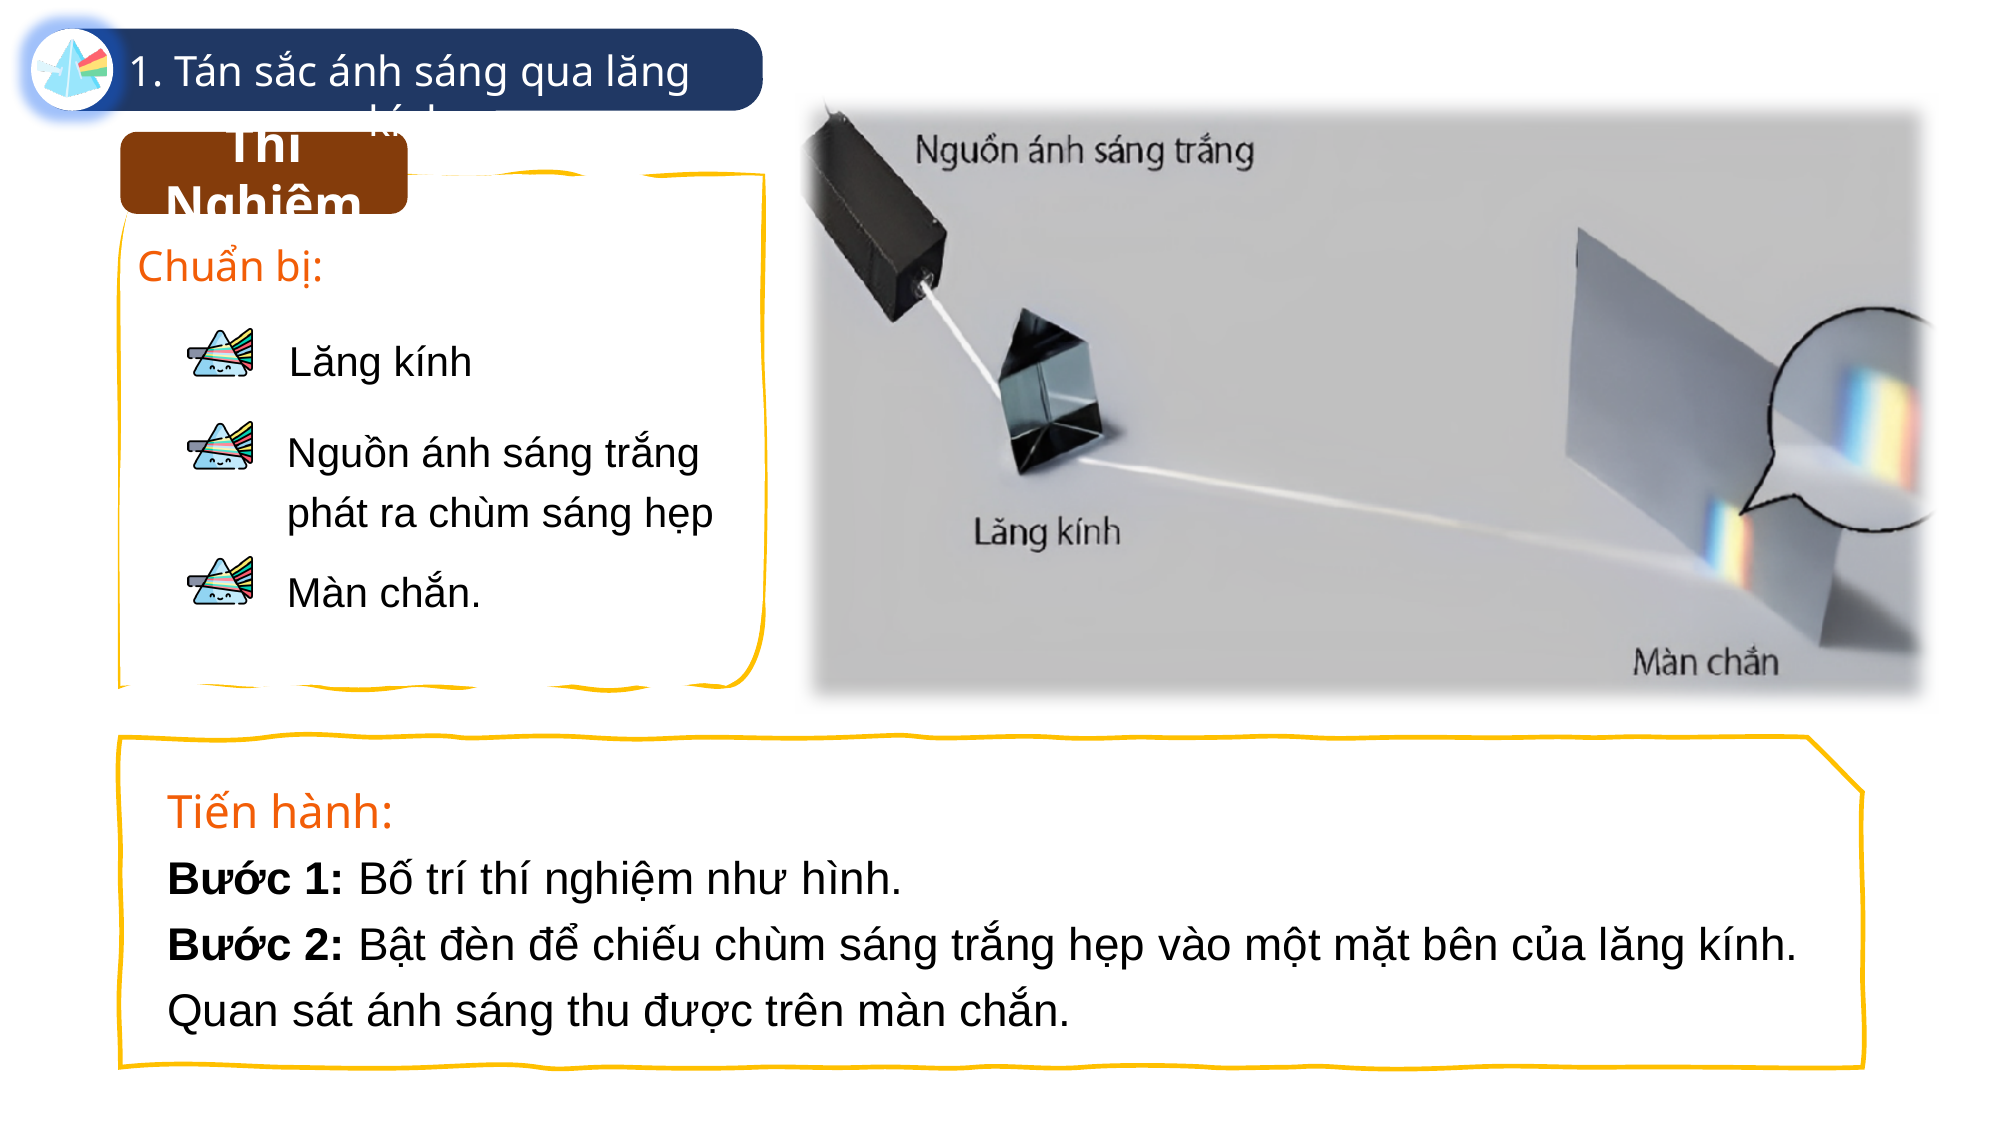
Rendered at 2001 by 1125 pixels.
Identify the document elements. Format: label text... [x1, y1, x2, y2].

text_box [31, 28, 763, 111]
text_box [116, 733, 1866, 1071]
picture [187, 319, 253, 385]
text_box Thí Nghiệm [119, 131, 409, 215]
text_box Nguồn ánh sáng trắng phát ra chùm sáng hẹp [272, 408, 740, 544]
text_box Chuẩn bị: [123, 222, 411, 297]
picture [187, 412, 253, 478]
picture [187, 547, 253, 613]
text_box Lăng kính [274, 317, 742, 393]
picture [795, 93, 1939, 714]
text_box Màn chắn. [272, 548, 740, 624]
text_box [117, 170, 767, 692]
text_box Tiến hành: Bước 1: Bố trí thí nghiệm như hình. Bước 2: Bật đèn để chiếu chùm sáng trắng hẹp vào một mặt bên của lăng kính. Quan sát ánh sáng thu được trên màn chắn. [152, 764, 1824, 1044]
